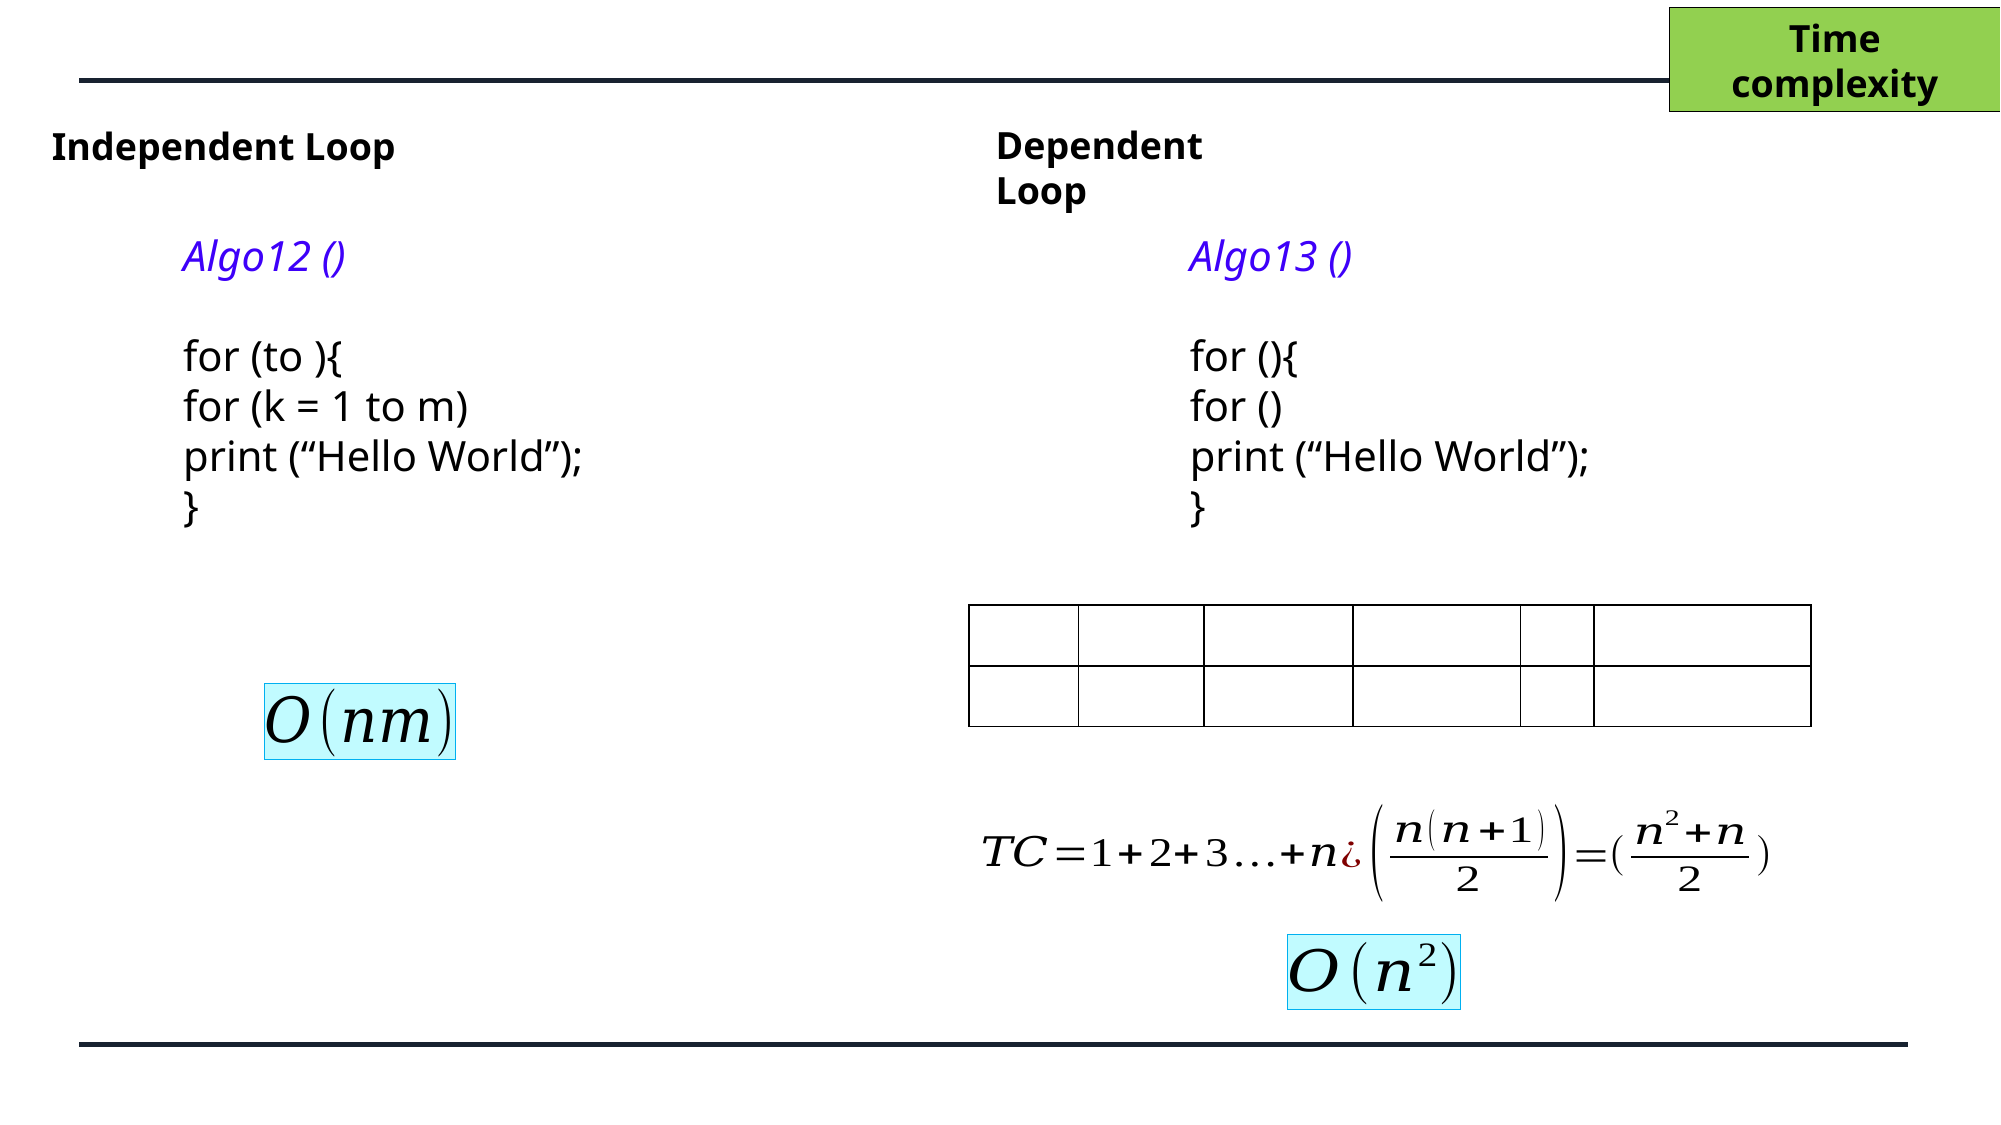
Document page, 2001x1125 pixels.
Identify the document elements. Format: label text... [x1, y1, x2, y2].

text_box Time complexity [1669, 7, 2000, 112]
text_box Independent Loop [37, 115, 411, 176]
text_box Dependent Loop [980, 114, 1304, 220]
